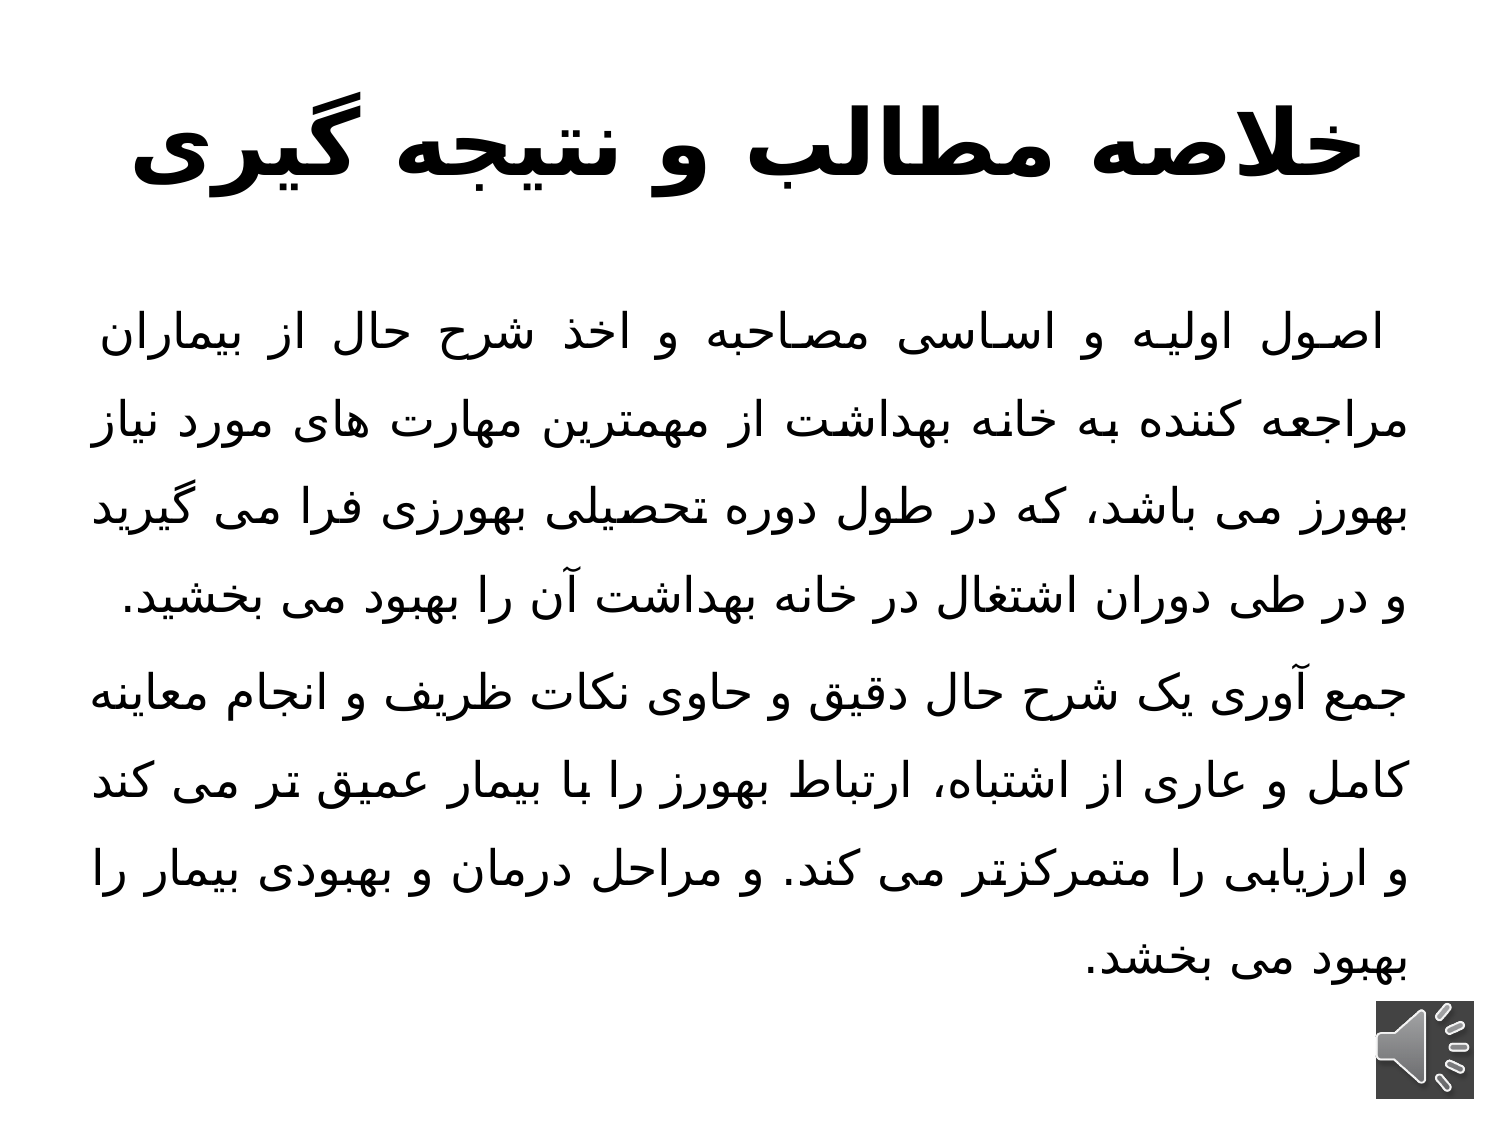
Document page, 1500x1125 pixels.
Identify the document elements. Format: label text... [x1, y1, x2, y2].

list اصول اولیه و اساسی مصاحبه و اخذ شرح حال از بیماران مراجعه کننده به خانه بهداشت از مهمترین مهارت های مورد نیاز بهورز می باشد، که در طول دوره تحصیلی بهورزی فرا می گیرید و در طی دوران اشتغال در خانه بهداشت آن را بهبود می بخشید. جمع آوری یک شرح حال دقیق و حاوی نکات ظریف و انجام معاینه کامل و عاری از اشتباه، ارتباط بهورز را با بیمار عمیق تر می کند و ارزیابی را متمرکزتر می کند. و مراحل درمان و بهبودی بیمار را بهبود می بخشد. [75, 262, 1425, 1005]
title خلاصه مطالب و نتیجه گیری [75, 45, 1425, 233]
picture [1374, 999, 1476, 1101]
